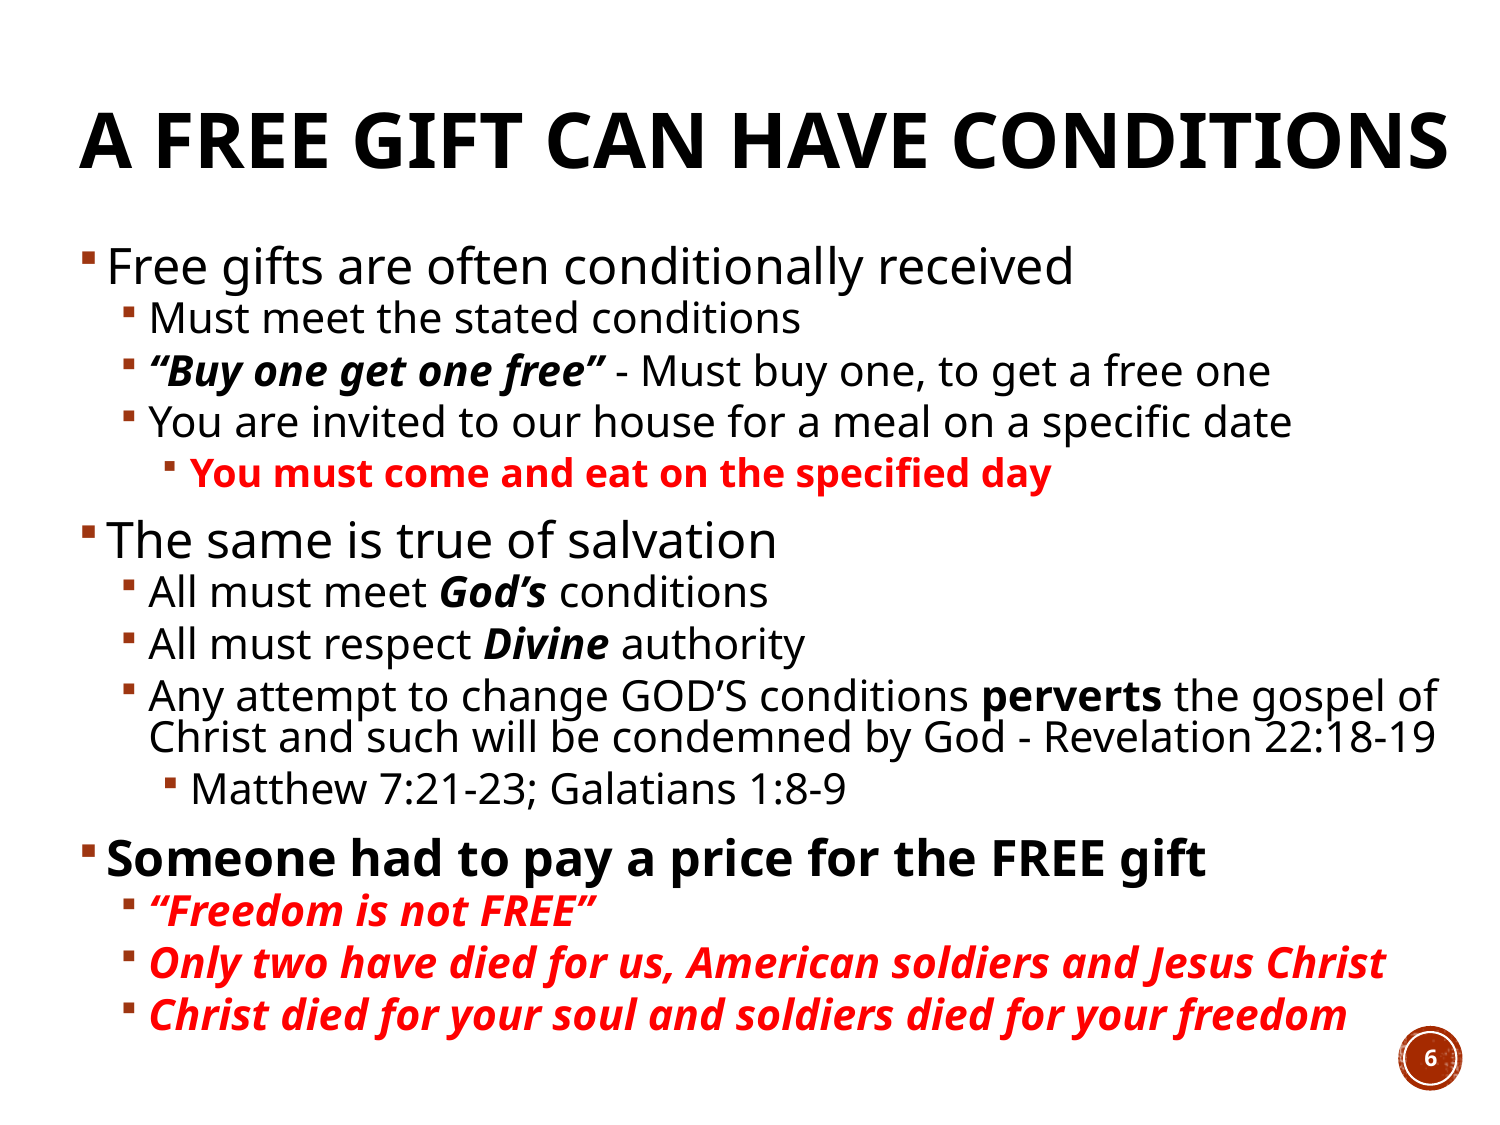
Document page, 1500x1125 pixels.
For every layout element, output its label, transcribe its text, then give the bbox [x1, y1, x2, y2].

list Free gifts are often conditionally received Must meet the stated conditions “Buy one get one free” - Must buy one, to get a free one You are invited to our house for a meal on a specific date You must come and eat on the specified day The same is true of salvation All must meet God’s conditions All must respect Divine authority Any attempt to change GOD’S conditions perverts the gospel of Christ and such will be condemned by God - Revelation 22:18-19 Matthew 7:21-23; Galatians 1:8-9 Someone had to pay a price for the FREE gift “Freedom is not FREE” Only two have died for us, American soldiers and Jesus Christ Christ died for your soul and soldiers died for your freedom [63, 238, 1470, 1080]
title A Free Gift can have conditions [64, 83, 1471, 204]
slide_number 6 [1391, 1028, 1471, 1089]
